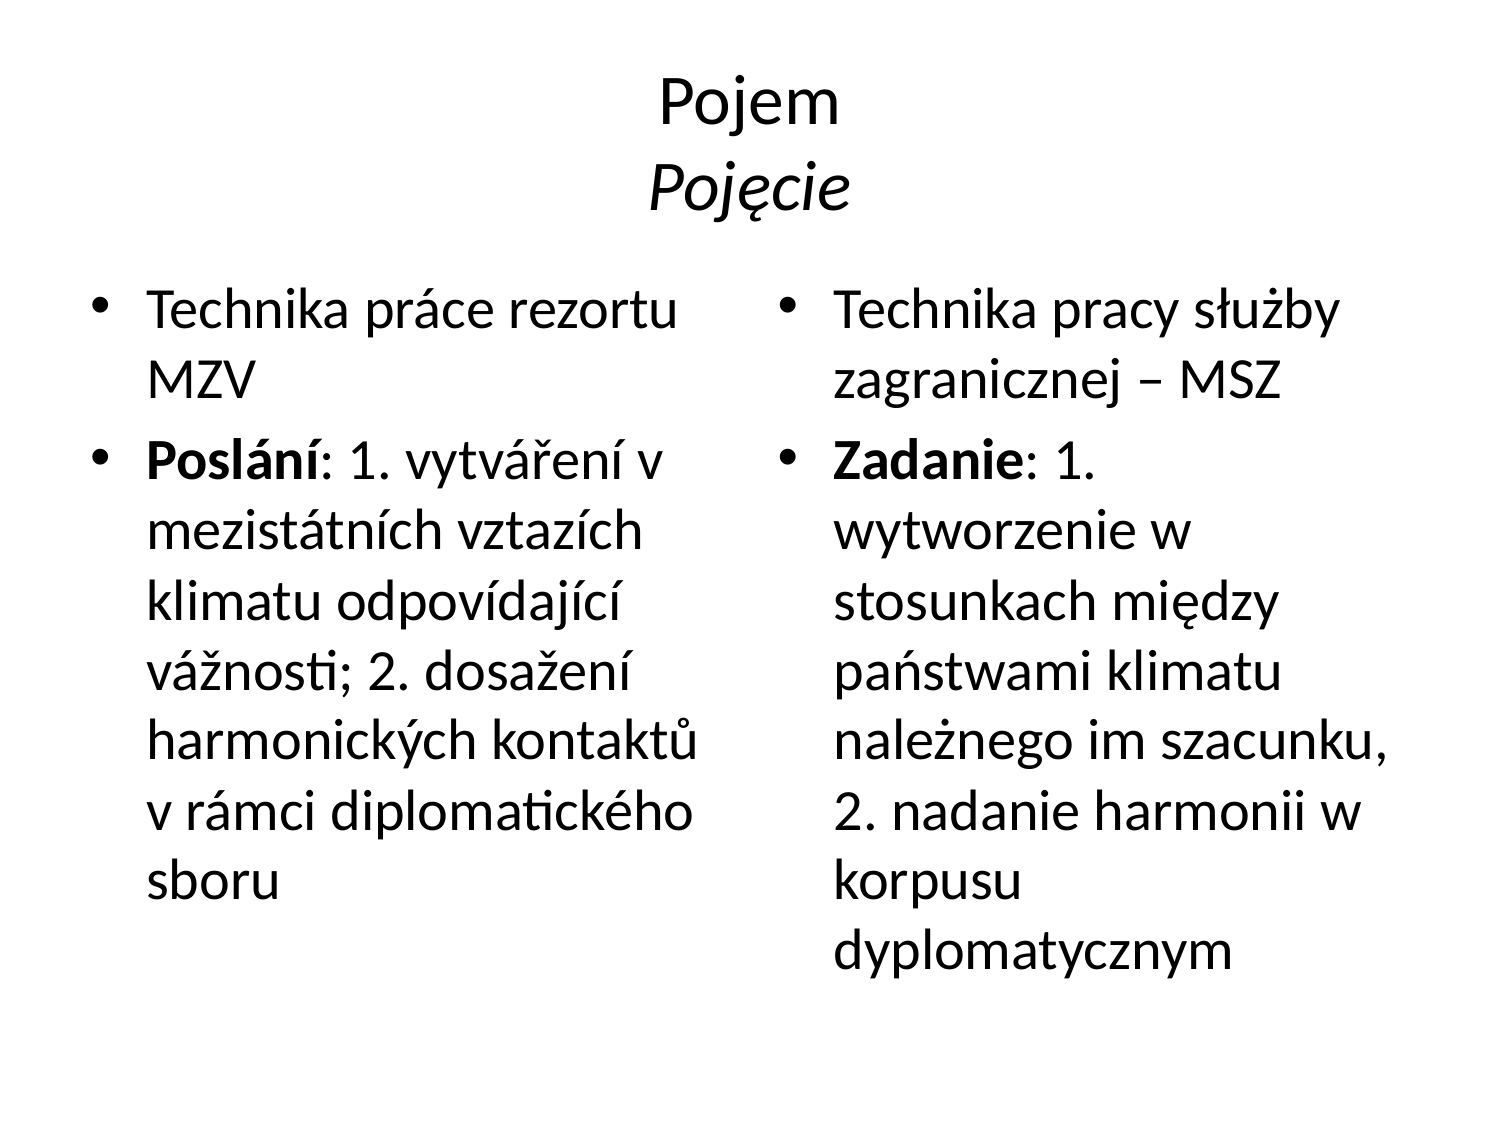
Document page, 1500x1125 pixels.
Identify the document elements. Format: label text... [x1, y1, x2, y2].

title Pojem Pojęcie [75, 45, 1425, 233]
list Technika práce rezortu MZV Poslání: 1. vytváření v mezistátních vztazích klimatu odpovídající vážnosti; 2. dosažení harmonických kontaktů v rámci diplomatického sboru [75, 262, 738, 1005]
list Technika pracy służby zagranicznej – MSZ Zadanie: 1. wytworzenie w stosunkach między państwami klimatu należnego im szacunku, 2. nadanie harmonii w korpusu dyplomatycznym [762, 262, 1425, 1005]
